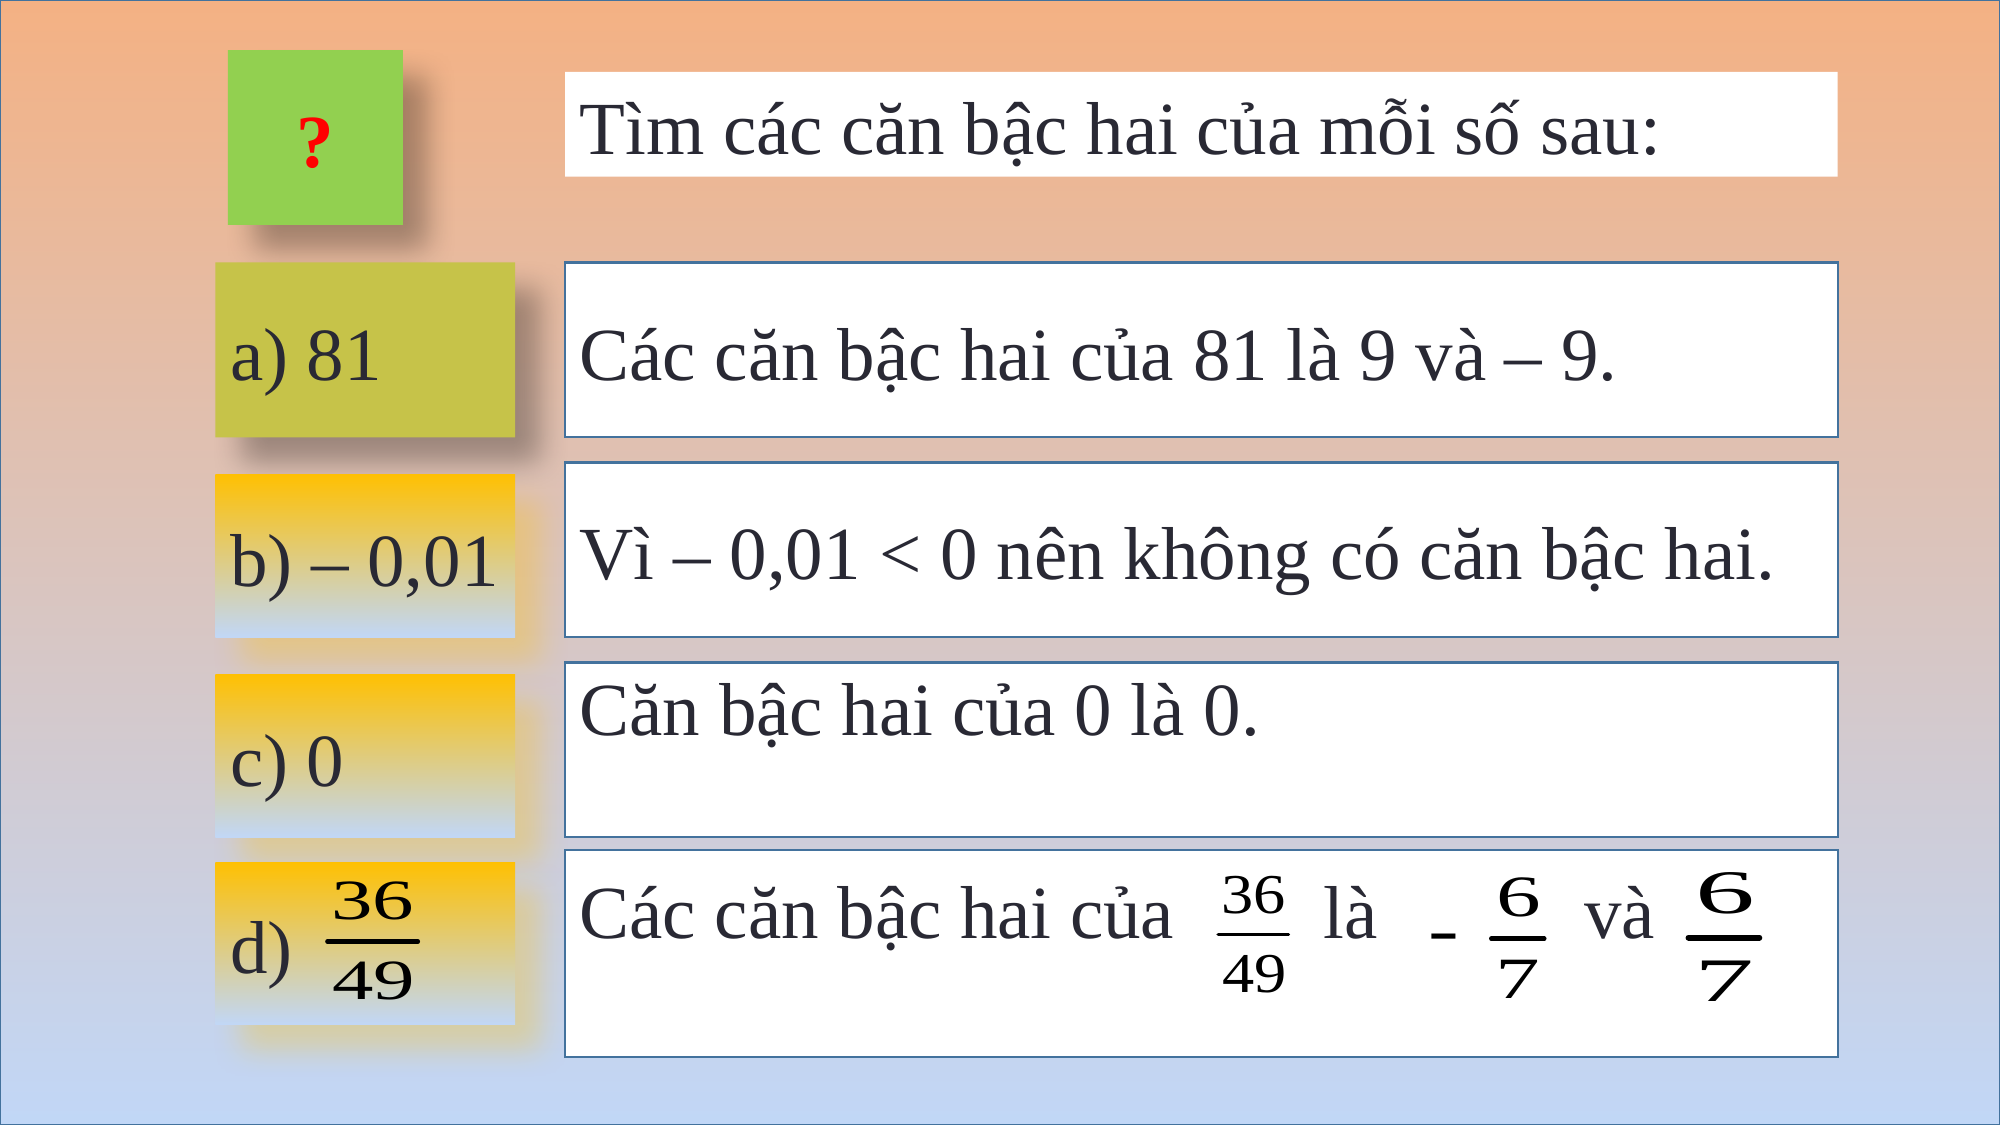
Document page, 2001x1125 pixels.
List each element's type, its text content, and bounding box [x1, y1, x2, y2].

text_box Các căn bậc hai của 81 là 9 và – 9. [564, 261, 1839, 438]
text_box a) 81 [214, 261, 516, 438]
text_box Tìm các căn bậc hai của mỗi số sau: [565, 71, 1838, 177]
text_box c) 0 [214, 674, 516, 838]
text_box ? [227, 49, 404, 226]
text_box Căn bậc hai của 0 là 0. [564, 661, 1839, 838]
text_box [0, 0, 2000, 1125]
list [226, 487, 557, 1064]
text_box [215, 862, 516, 1025]
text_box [565, 849, 1838, 1058]
text_box b) – 0,01 [214, 474, 516, 638]
text_box Vì – 0,01 < 0 nên không có căn bậc hai. [564, 461, 1839, 638]
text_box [1207, 859, 1304, 1006]
